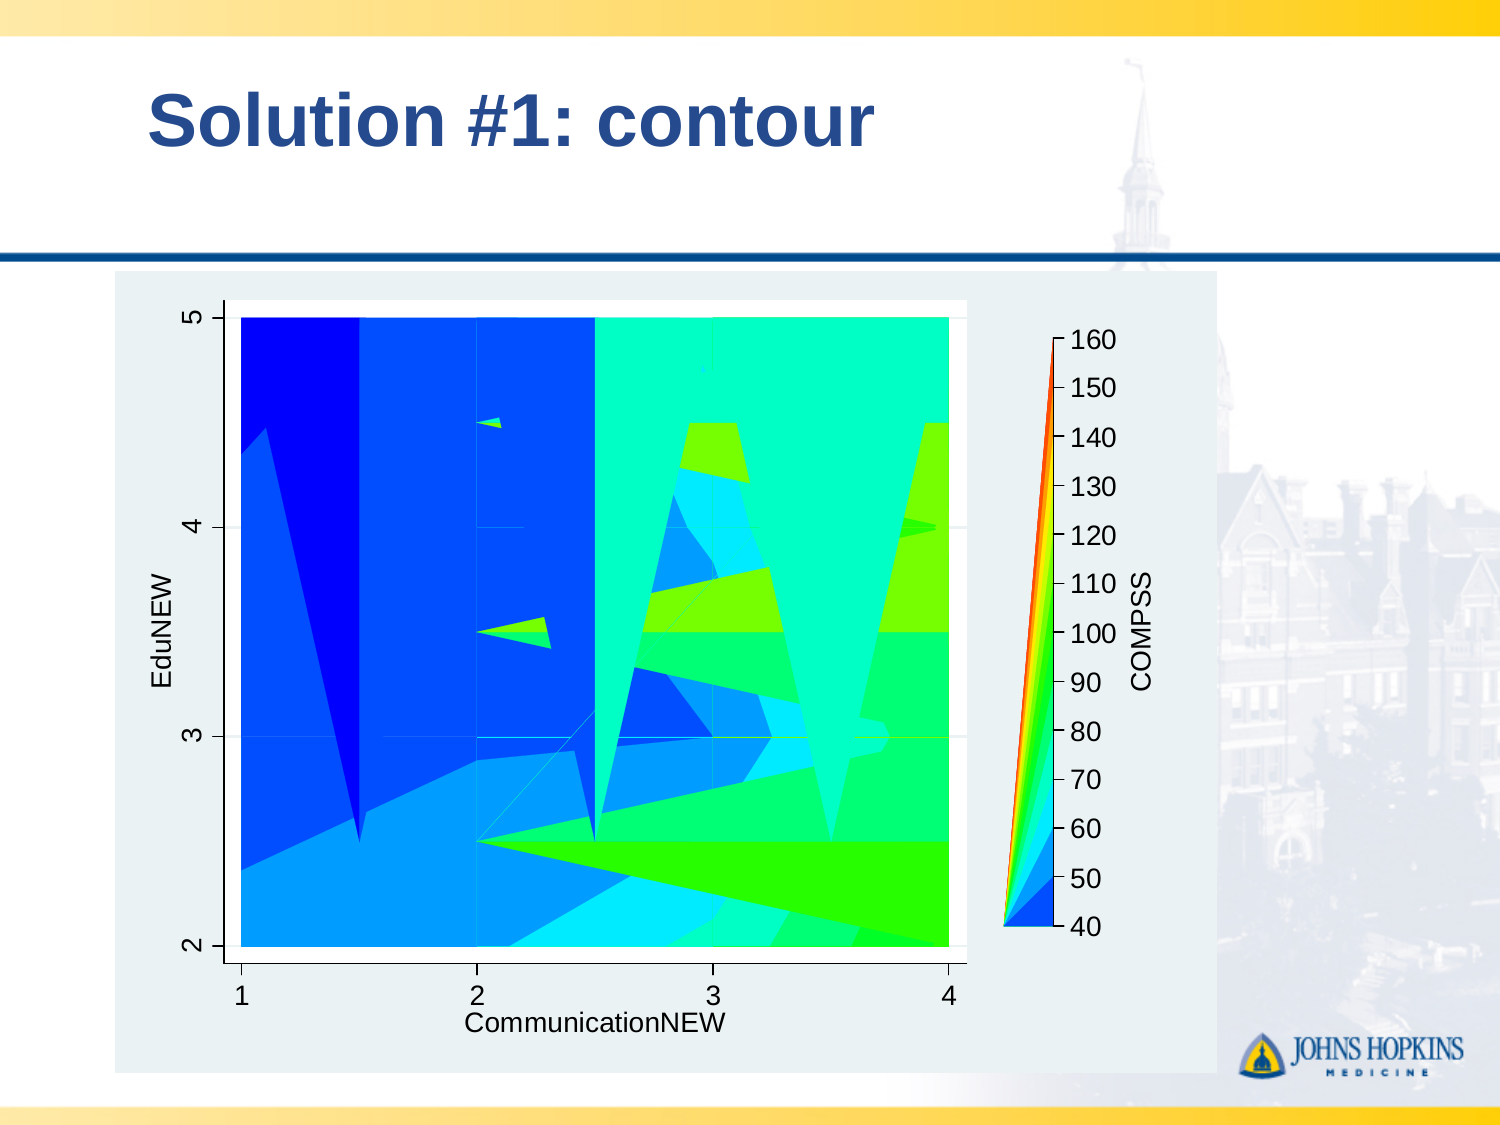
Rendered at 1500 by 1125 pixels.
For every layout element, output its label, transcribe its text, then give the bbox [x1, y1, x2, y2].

title Solution #1: contour [132, 63, 1409, 252]
picture [0, 0, 1500, 1125]
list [105, 262, 1226, 1083]
